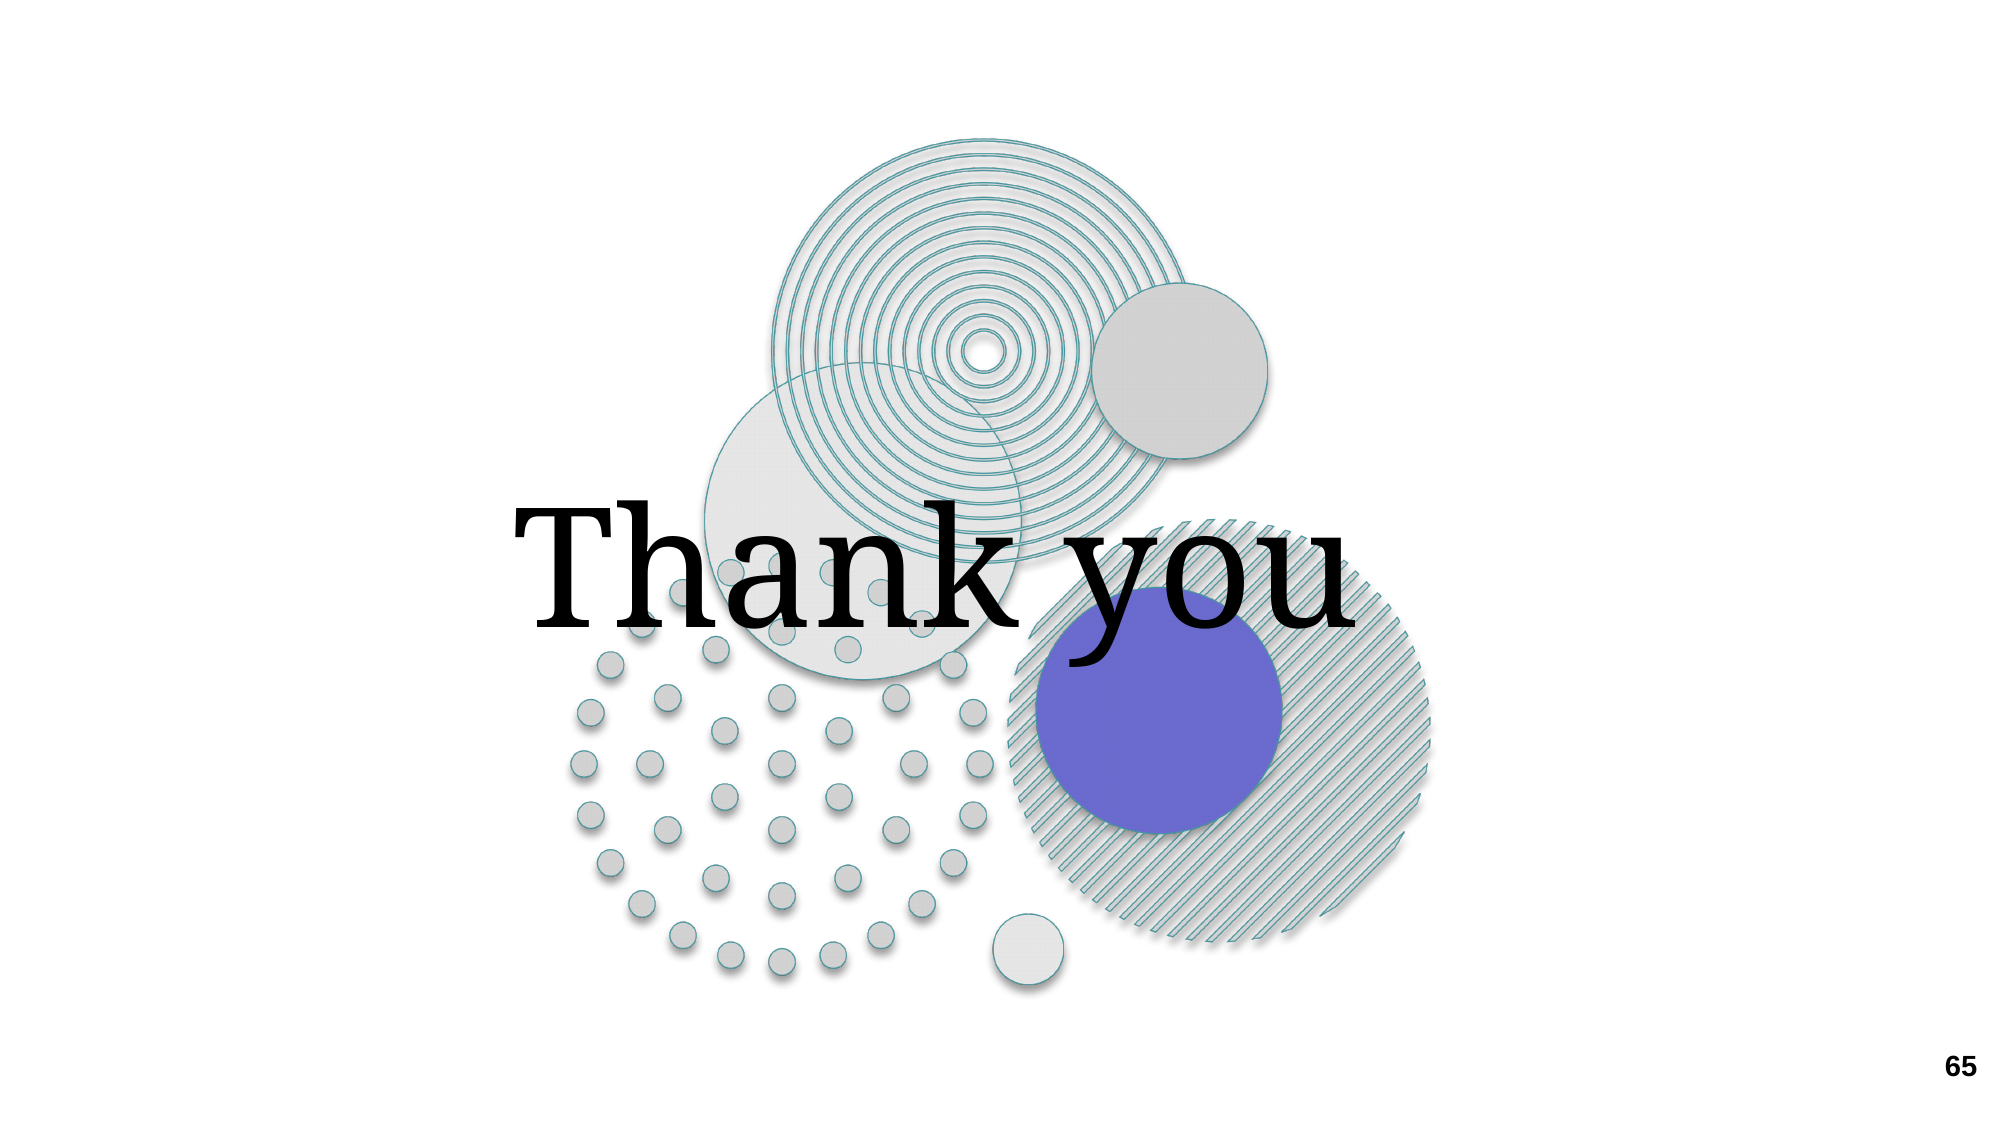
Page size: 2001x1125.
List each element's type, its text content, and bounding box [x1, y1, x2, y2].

picture [437, 0, 1563, 1125]
slide_number 65 [1801, 1039, 1993, 1118]
